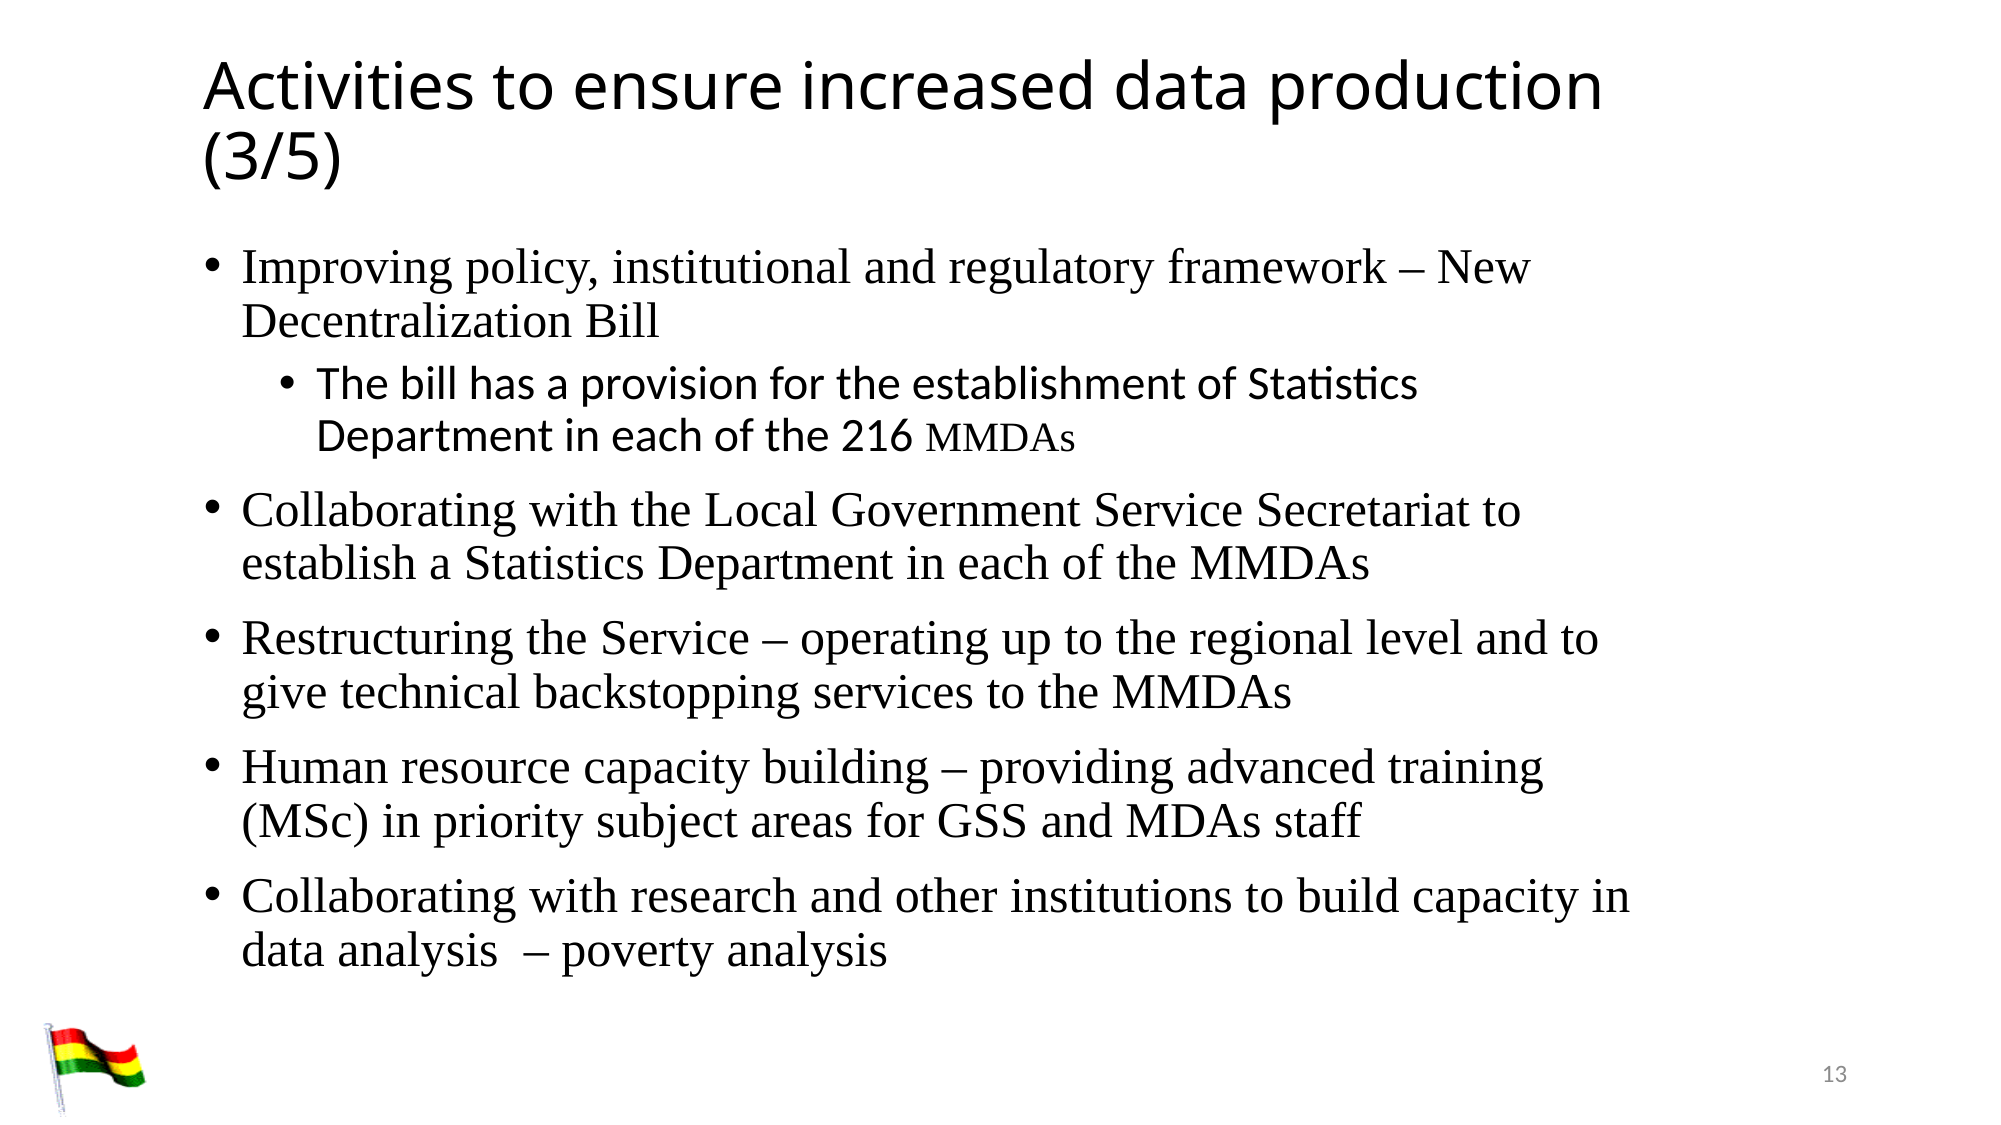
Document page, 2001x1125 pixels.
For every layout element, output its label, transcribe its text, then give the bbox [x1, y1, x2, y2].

picture [12, 1004, 176, 1118]
slide_number 13 [1412, 1042, 1863, 1103]
title Activities to ensure increased data production (3/5) [189, 45, 1700, 202]
list Improving policy, institutional and regulatory framework – New Decentralization Bill The bill has a provision for the establishment of Statistics Department in each of the 216 MMDAs Collaborating with the Local Government Service Secretariat to establish a Statistics Department in each of the MMDAs Restructuring the Service – operating up to the regional level and to give technical backstopping services to the MMDAs Human resource capacity building – providing advanced training (MSc) in priority subject areas for GSS and MDAs staff Collaborating with research and other institutions to build capacity in data analysis – poverty analysis [189, 232, 1675, 1088]
